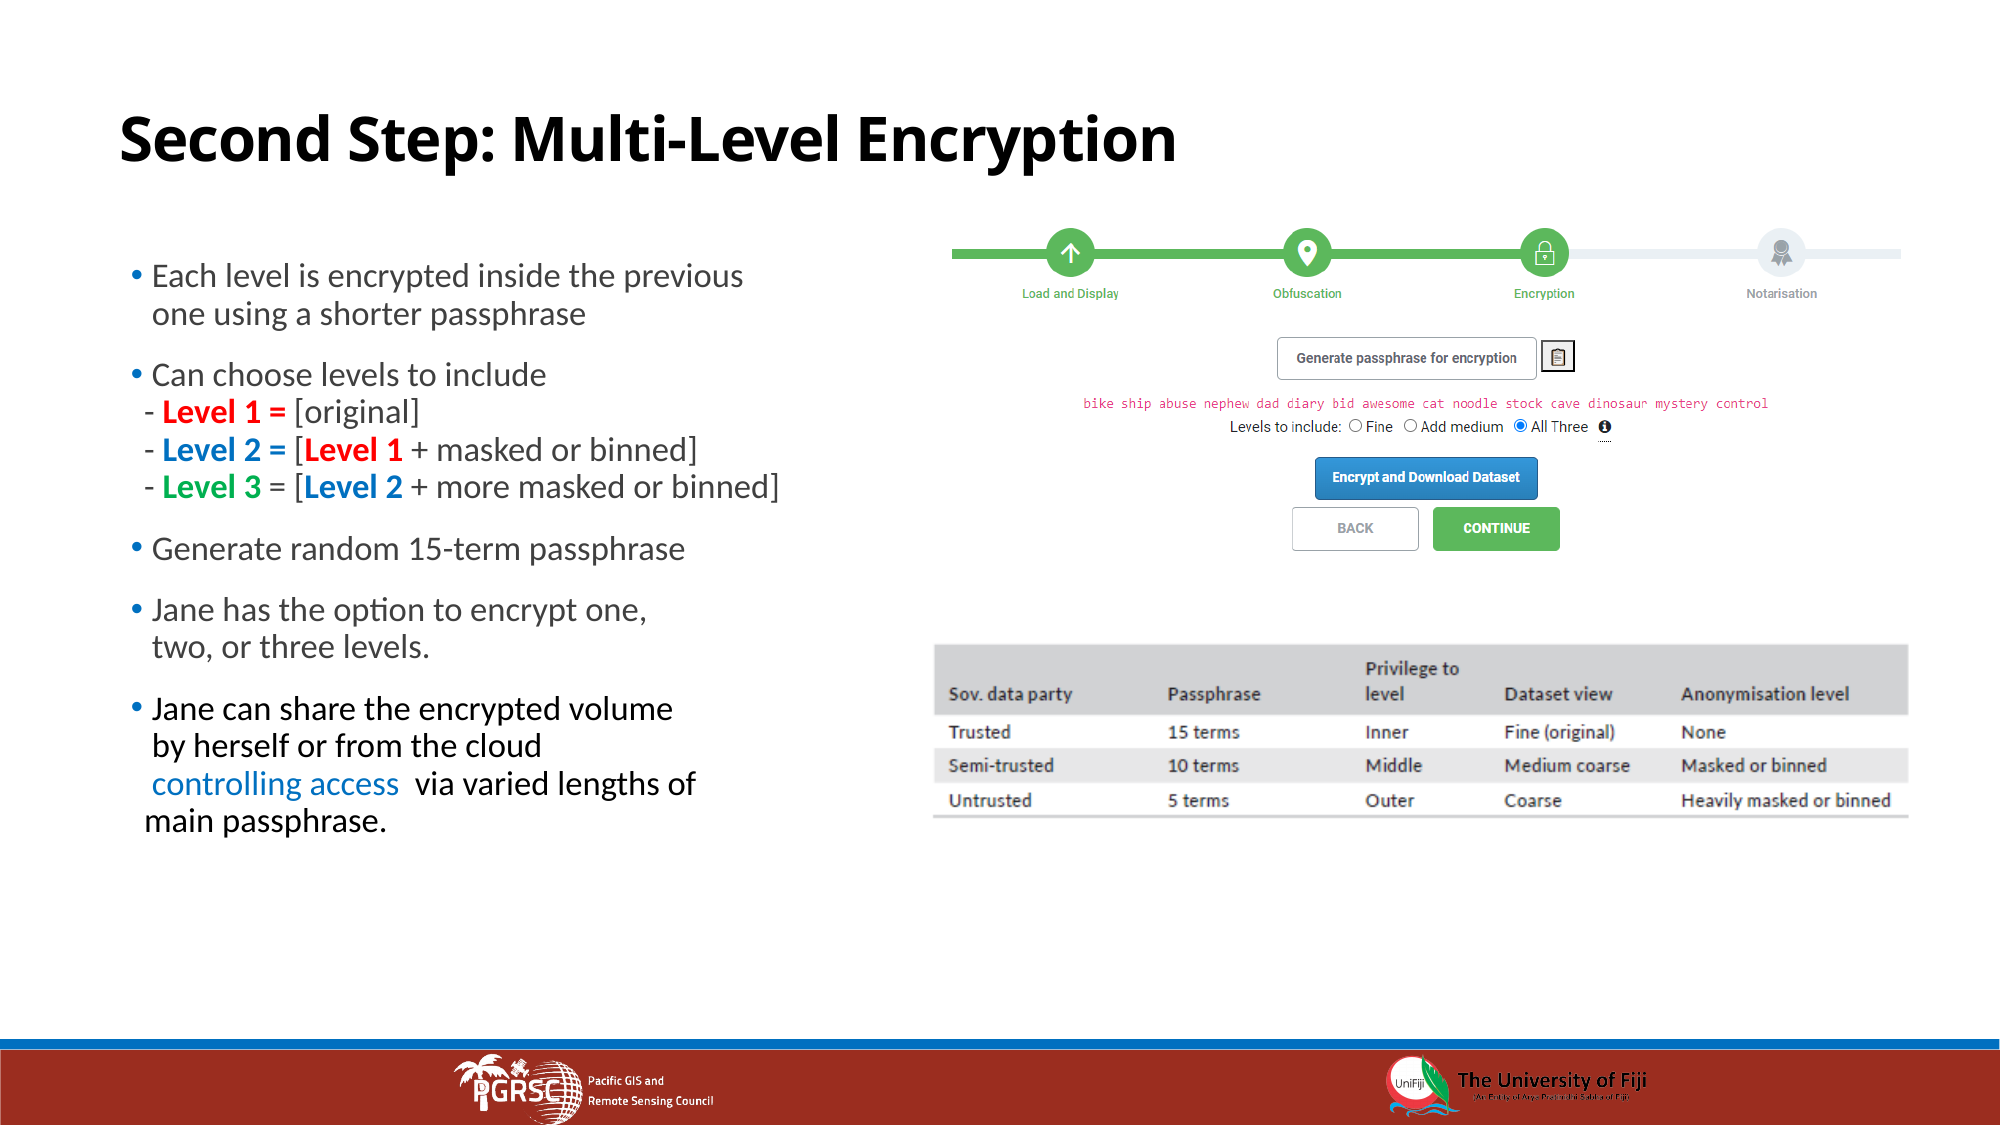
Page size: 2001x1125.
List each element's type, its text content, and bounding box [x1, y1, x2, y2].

picture [453, 1053, 718, 1125]
picture [1378, 1053, 1670, 1120]
picture [915, 638, 1931, 840]
picture [941, 224, 1906, 553]
title Second Step: Multi-Level Encryption [104, 71, 1273, 182]
list Each level is encrypted inside the previous one using a shorter passphrase Can choose levels to include - Level 1 = [original] - Level 2 = [Level 1 + masked or binned] - Level 3 = [Level 2 + more masked or binned] Generate random 15-term passphrase Jane has the option to encrypt one, two, or three levels. Jane can share the encrypted volume by herself or from the cloud controlling access via varied lengths of main passphrase. [130, 248, 1145, 849]
